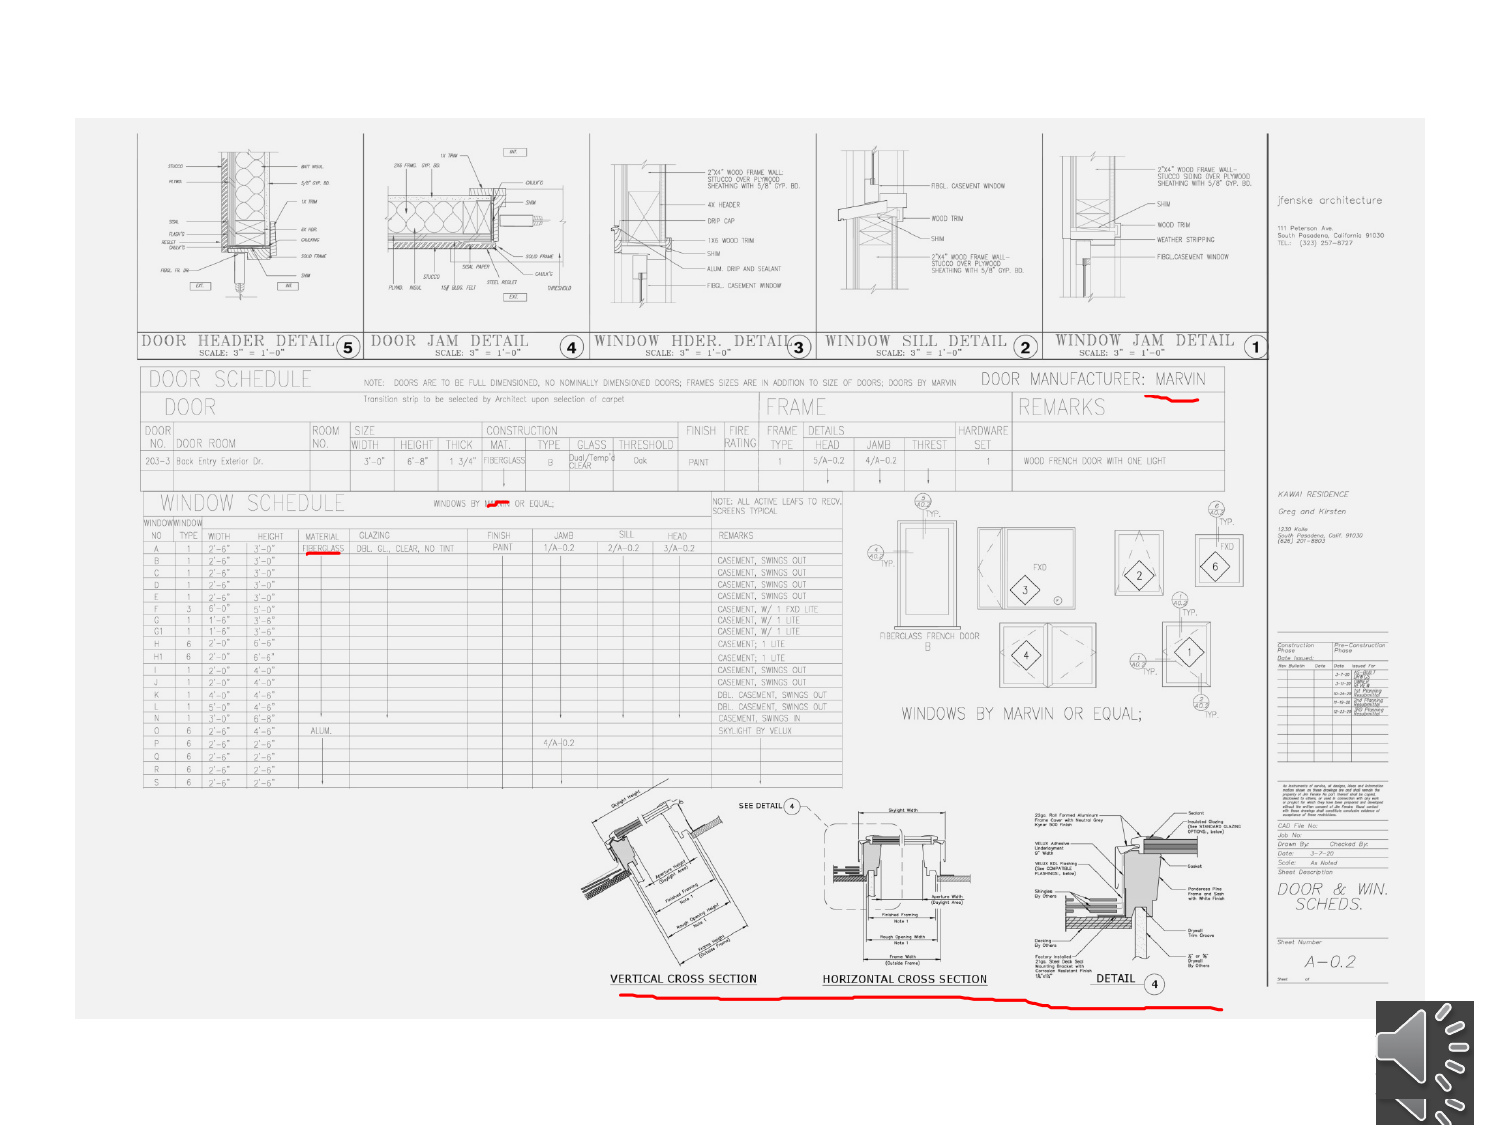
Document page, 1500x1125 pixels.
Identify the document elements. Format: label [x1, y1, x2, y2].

list [74, 118, 1426, 1019]
picture [1374, 999, 1476, 1125]
